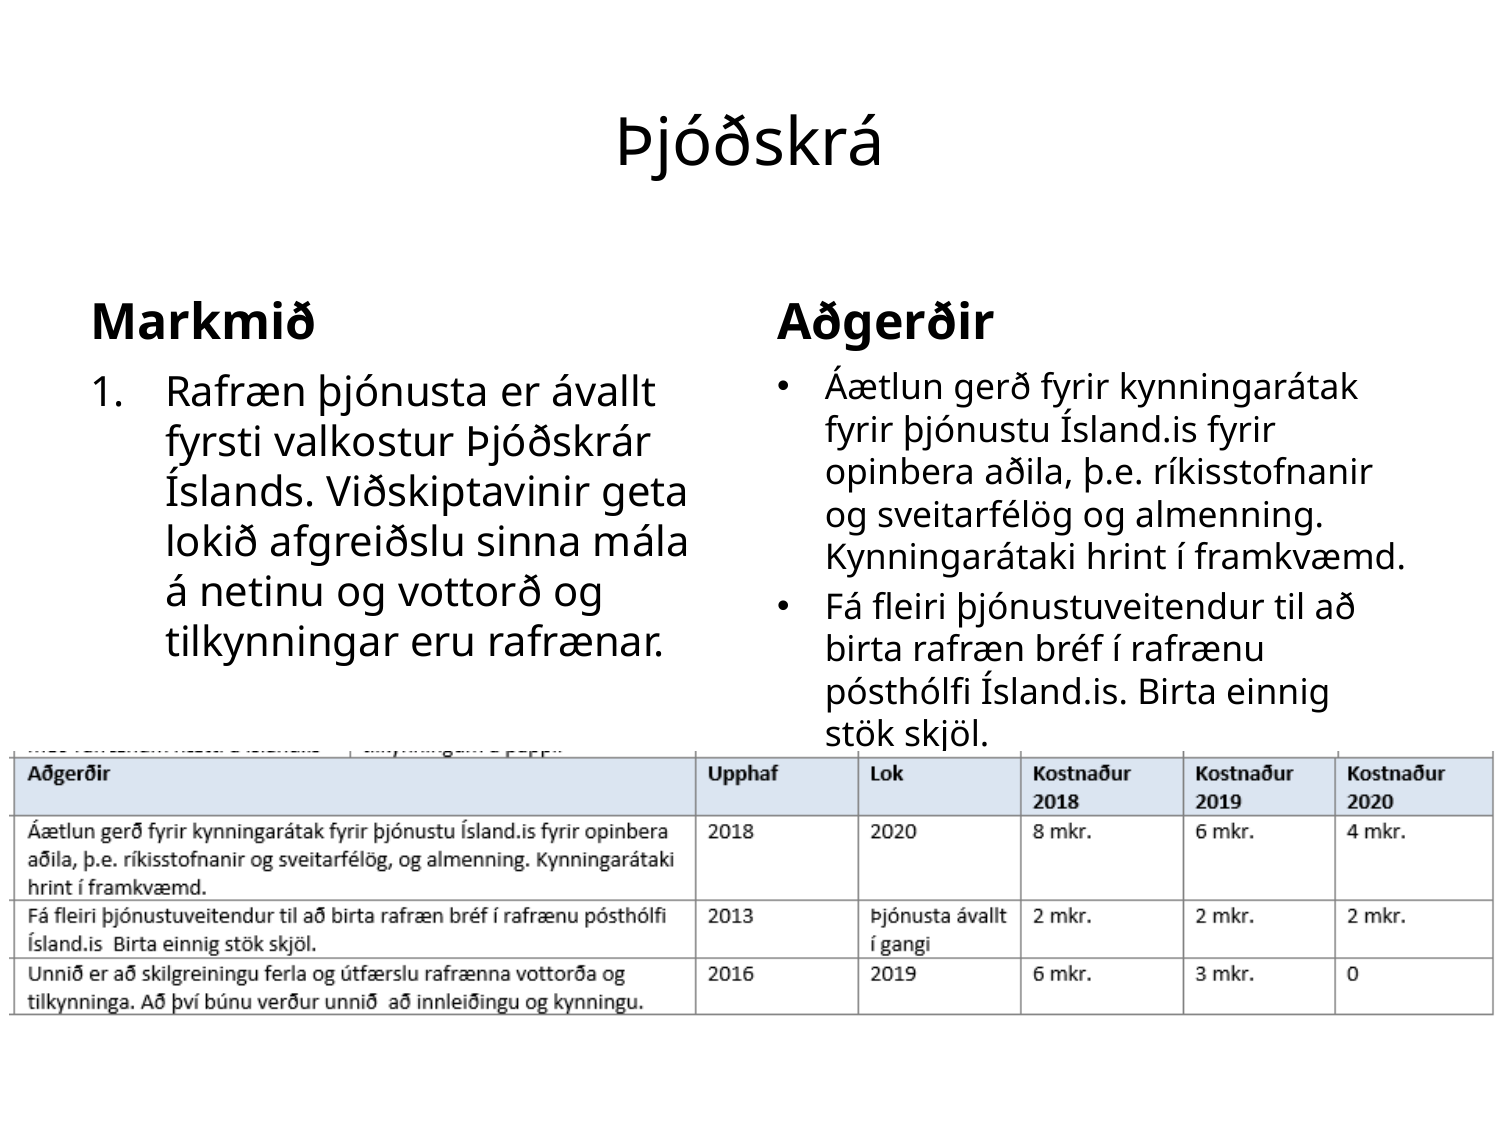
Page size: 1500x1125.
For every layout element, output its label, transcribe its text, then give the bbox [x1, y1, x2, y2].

list Markmið [75, 251, 738, 356]
list Áætlun gerð fyrir kynningarátak fyrir þjónustu Ísland.is fyrir opinbera aðila, þ.e. ríkisstofnanir og sveitarfélög og almenning. Kynningarátaki hrint í framkvæmd. Fá fleiri þjónustuveitendur til að birta rafræn bréf í rafrænu pósthólfi Ísland.is. Birta einnig stök skjöl. Unnið er að skilgreiningu ferla og útfærslu rafrænna vottorða og tilkynninga. Að því búnu verður unnið að innleiðingu og kynningu. [761, 356, 1425, 749]
picture [9, 751, 1500, 1029]
list Aðgerðir [761, 251, 1425, 356]
list Rafræn þjónusta er ávallt fyrsti valkostur Þjóðskrár Íslands. Viðskiptavinir geta lokið afgreiðslu sinna mála á netinu og vottorð og tilkynningar eru rafrænar. [75, 356, 738, 749]
title Þjóðskrá [75, 45, 1425, 233]
